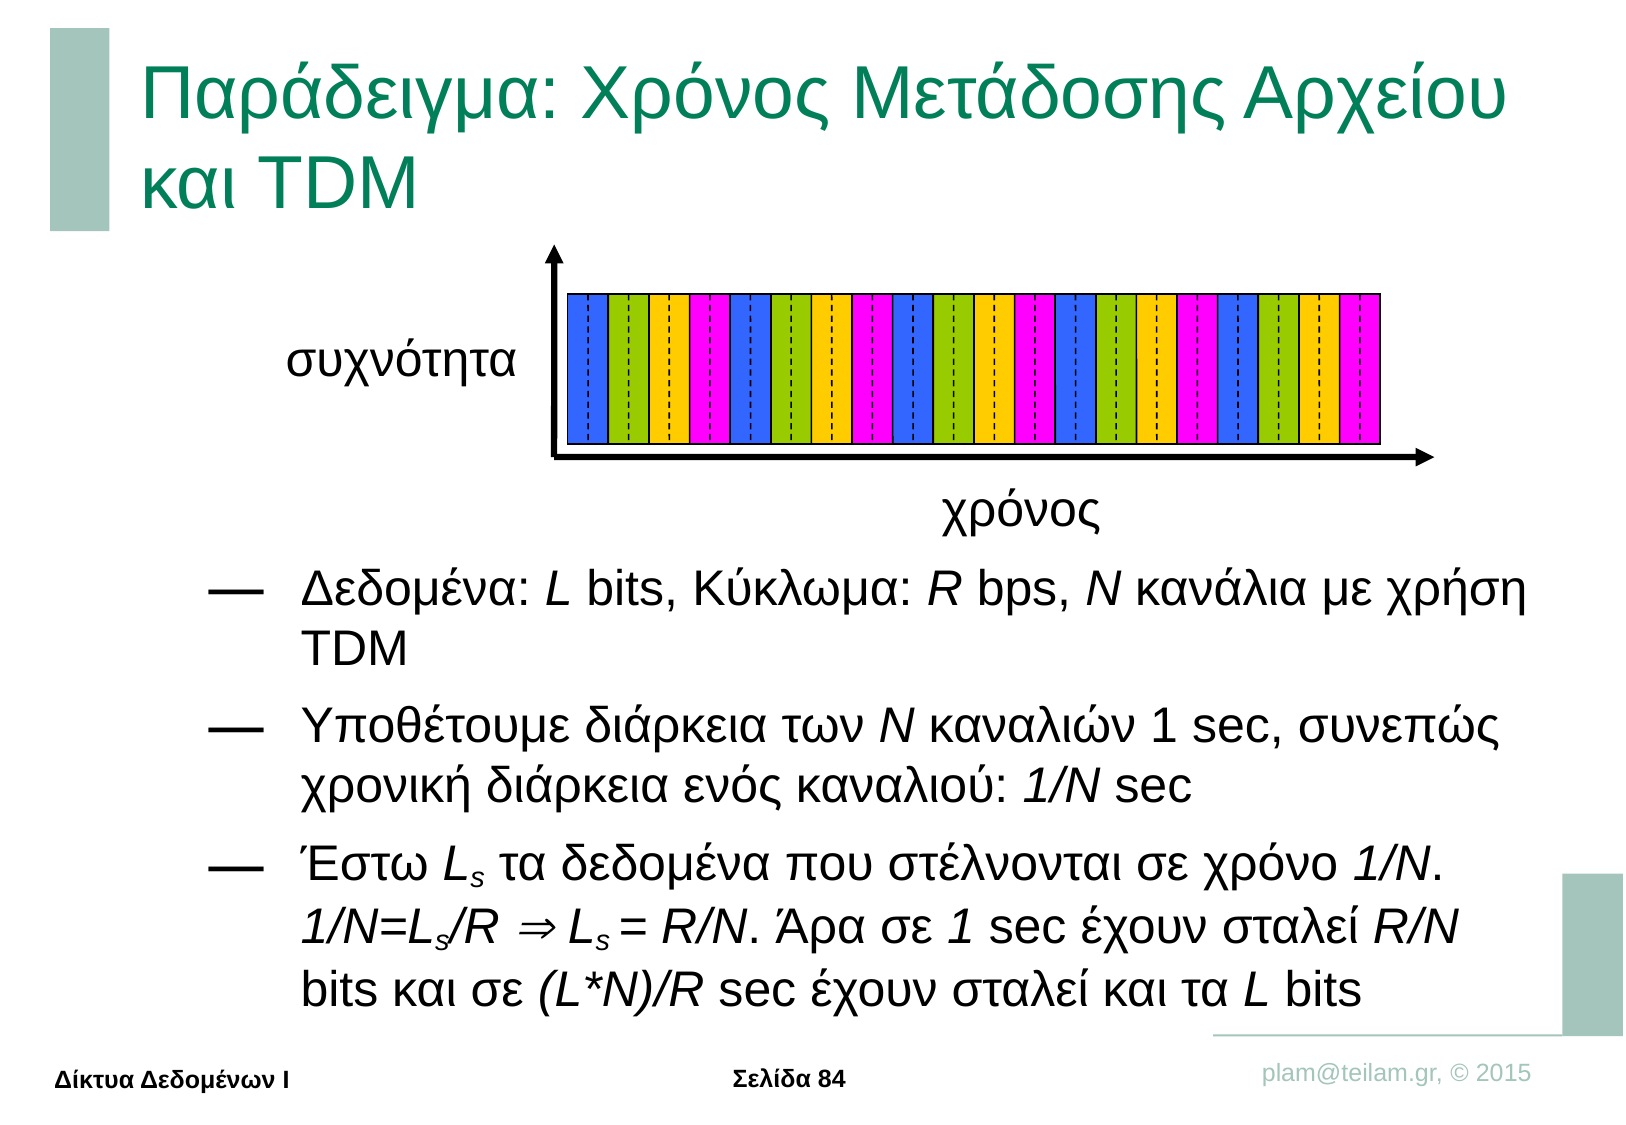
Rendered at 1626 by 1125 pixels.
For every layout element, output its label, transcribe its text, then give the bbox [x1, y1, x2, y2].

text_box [269, 244, 1435, 545]
title Παράδειγμα: Χρόνος Μετάδοσης Αρχείου και TDM [140, 28, 1563, 232]
list Δεδομένα: L bits, Κύκλωμα: R bps, Ν κανάλια με χρήση TDM Υποθέτουμε διάρκεια των Ν καναλιών 1 sec, συνεπώς χρονική διάρκεια ενός καναλιού: 1/Ν sec Έστω Ls τα δεδομένα που στέλνονται σε χρόνο 1/Ν. 1/Ν=Ls/R  Ls = R/N. Άρα σε 1 sec έχουν σταλεί R/N bits και σε (L*N)/R sec έχουν σταλεί και τα L bits [206, 547, 1550, 1025]
